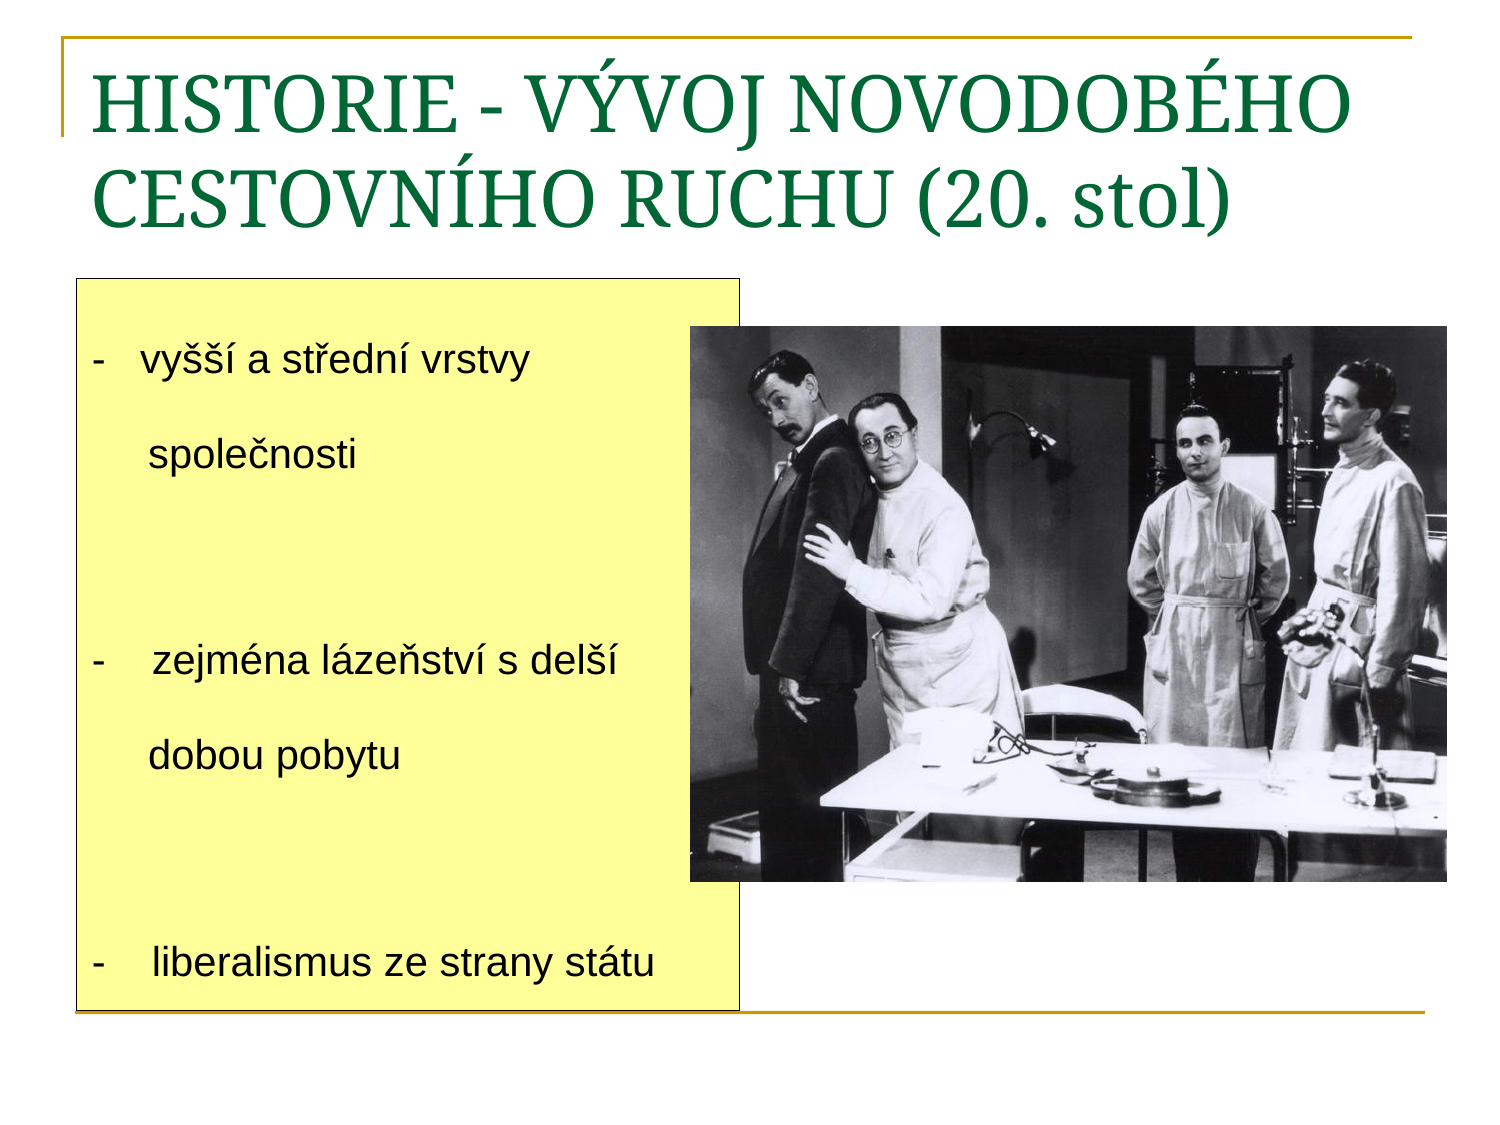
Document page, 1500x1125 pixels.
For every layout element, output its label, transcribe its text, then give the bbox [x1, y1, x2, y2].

list - vyšší a střední vrstvy společnosti - zejména lázeňství s delší dobou pobytu - liberalismus ze strany státu [76, 278, 740, 1011]
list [690, 325, 1448, 882]
title HISTORIE - VÝVOJ NOVODOBÉHO CESTOVNÍHO RUCHU (20. stol) [75, 45, 1425, 233]
